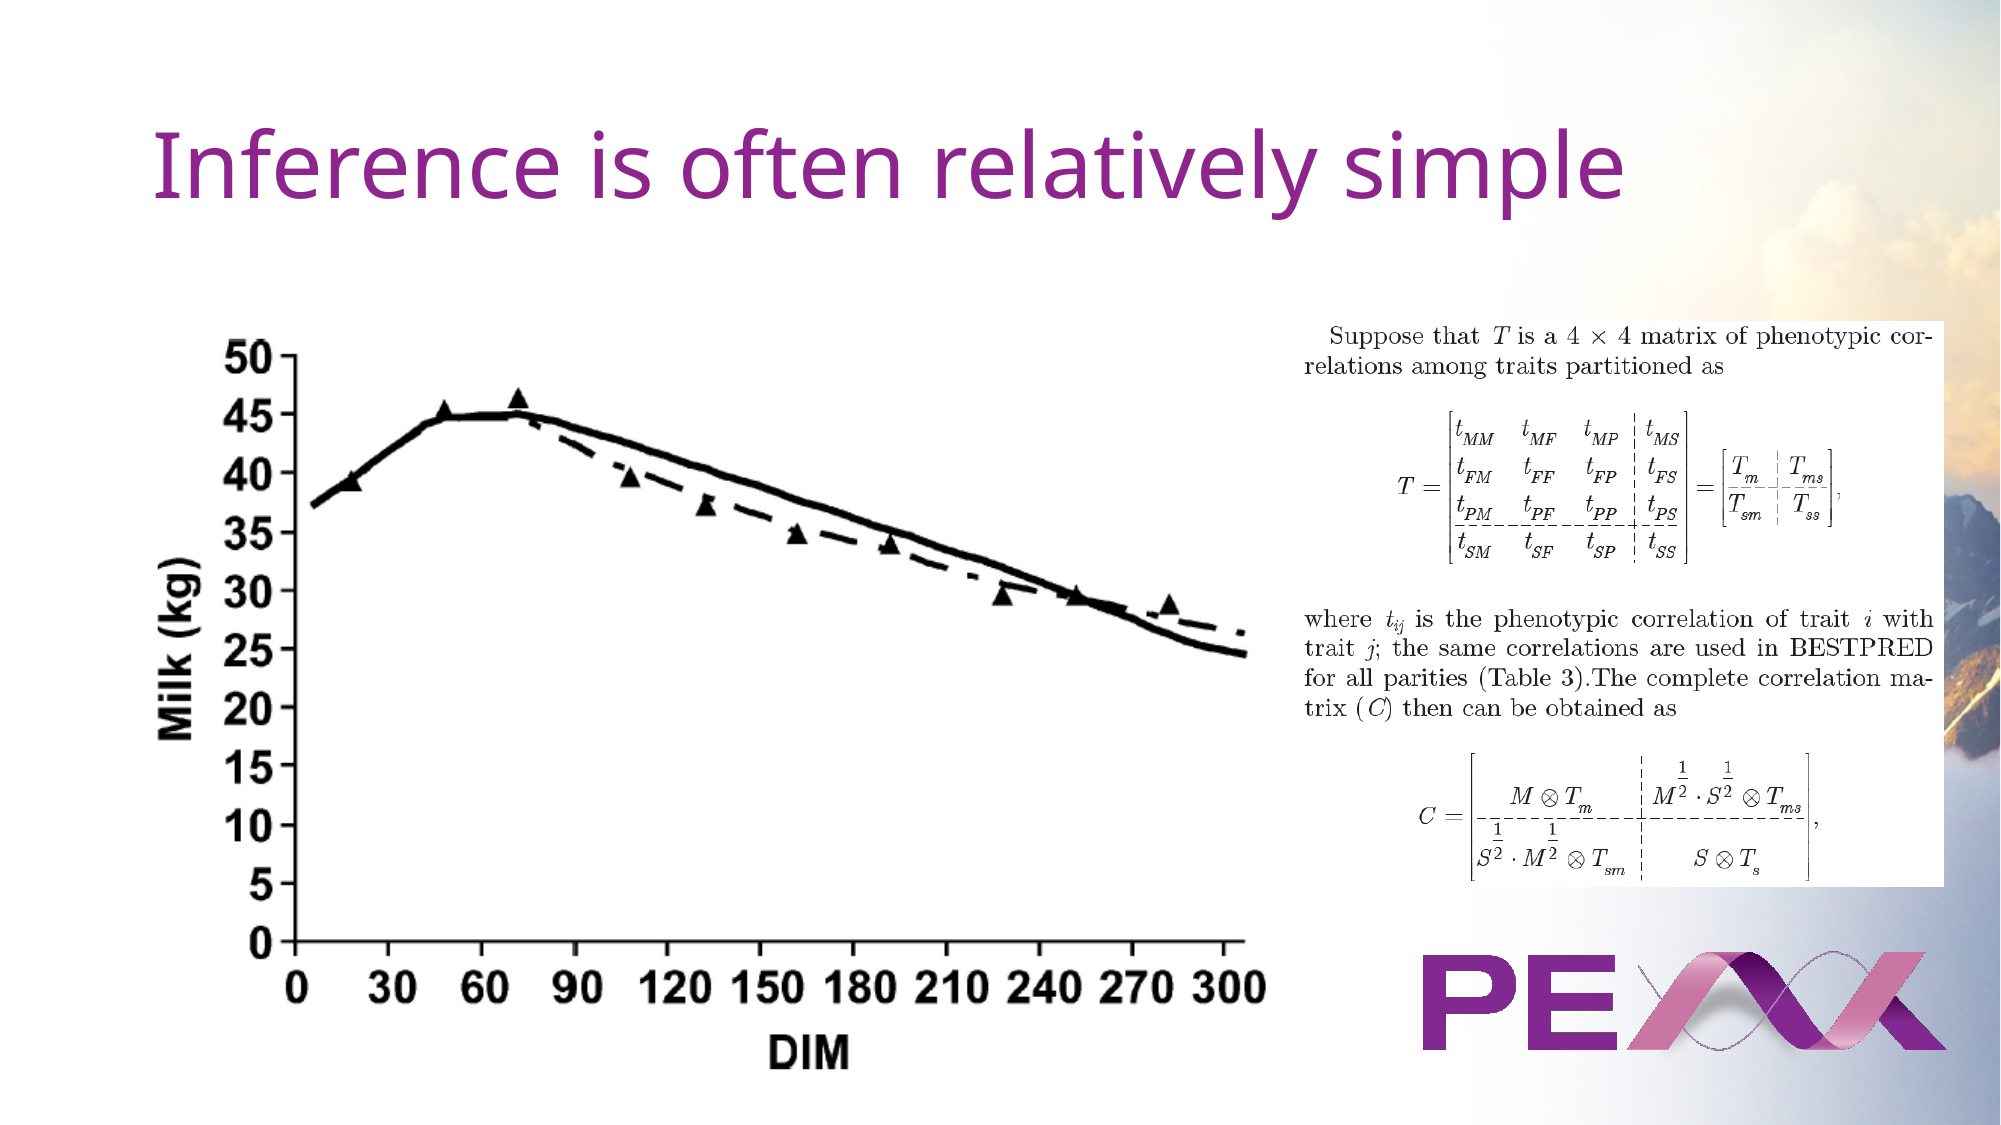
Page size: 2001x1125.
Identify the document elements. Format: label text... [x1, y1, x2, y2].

title Inference is often relatively simple [137, 59, 1863, 278]
picture [0, 0, 2001, 1125]
